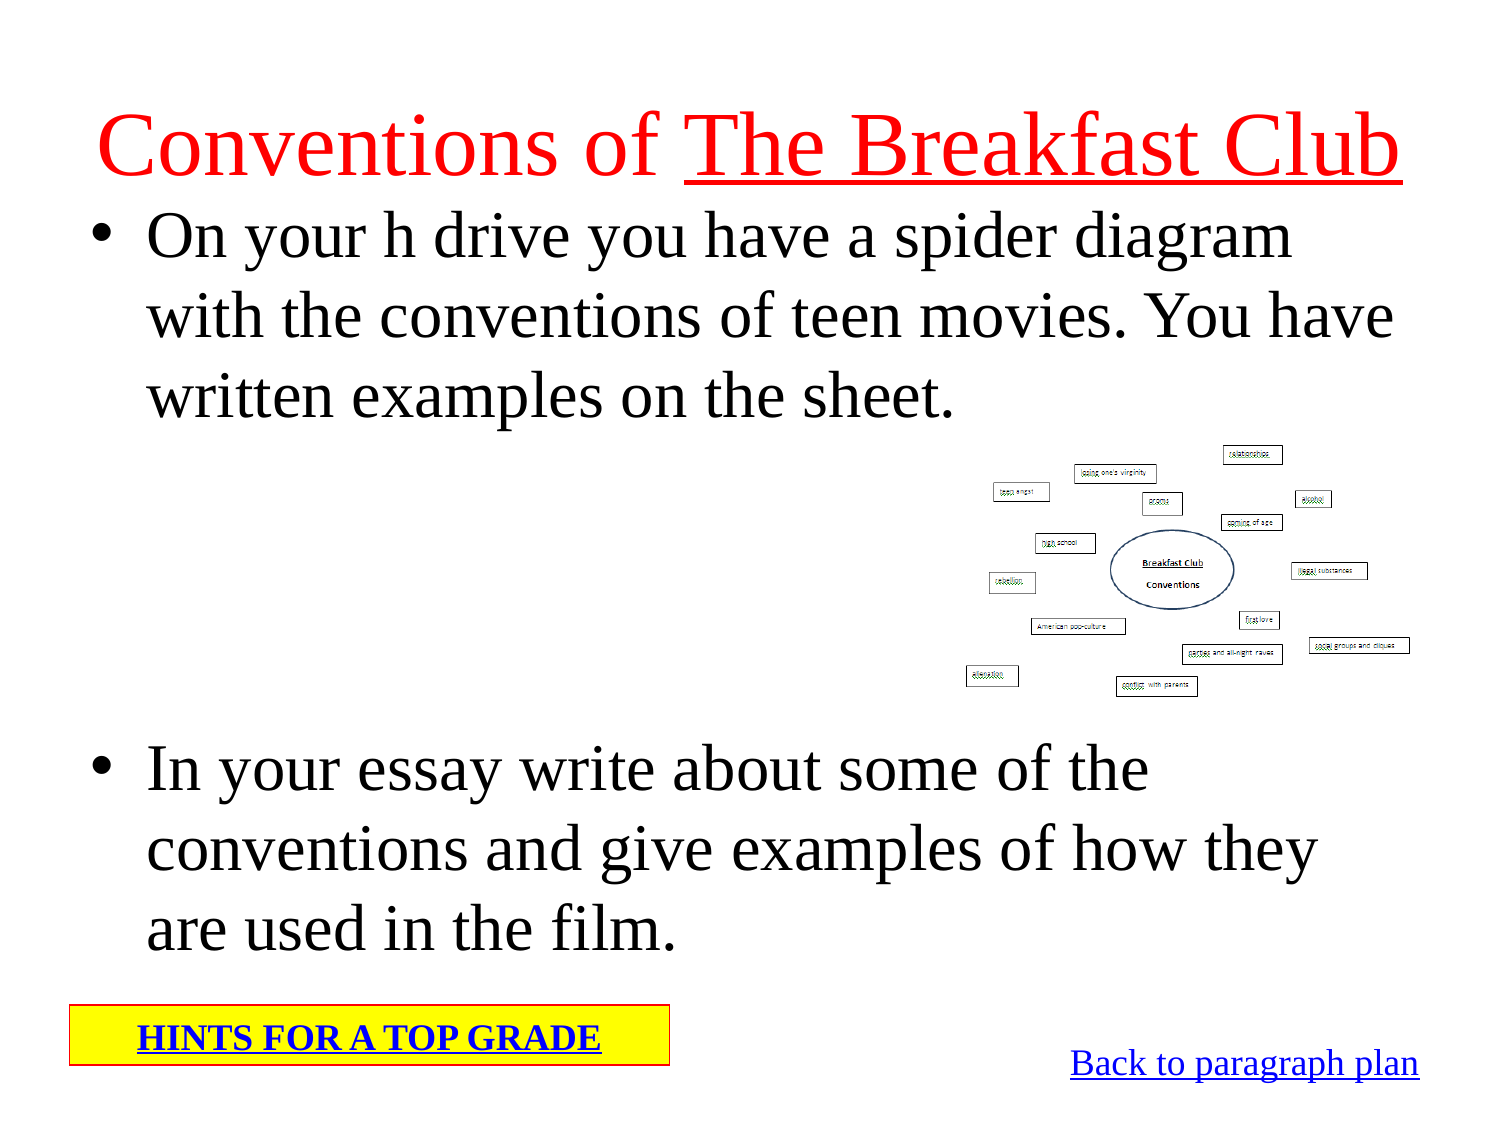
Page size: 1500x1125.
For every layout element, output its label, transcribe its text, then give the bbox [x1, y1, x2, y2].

picture [932, 429, 1439, 722]
text_box HINTS FOR A TOP GRADE [69, 1005, 670, 1065]
list On your h drive you have a spider diagram with the conventions of teen movies. You have written examples on the sheet. In your essay write about some of the conventions and give examples of how they are used in the film. [75, 183, 1425, 983]
title Conventions of The Breakfast Club [75, 45, 1425, 183]
text_box Back to paragraph plan [1020, 1030, 1469, 1091]
